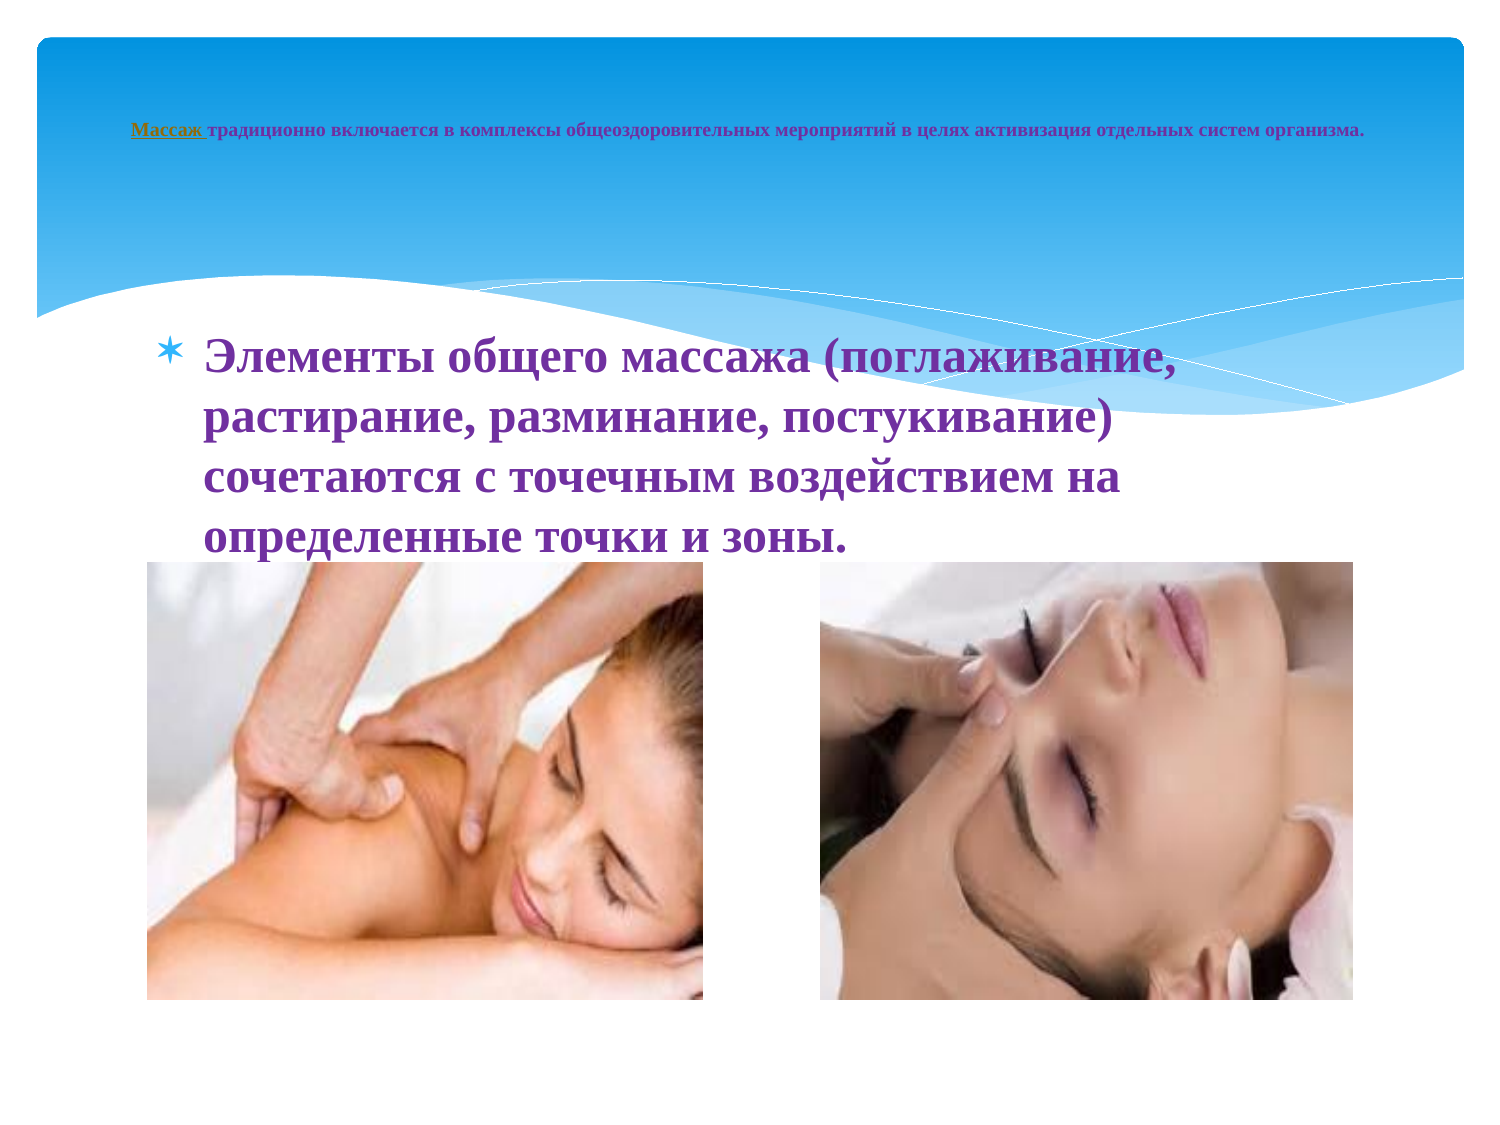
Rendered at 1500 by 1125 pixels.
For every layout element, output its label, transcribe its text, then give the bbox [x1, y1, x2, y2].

picture [147, 562, 703, 1000]
list Элементы общего массажа (поглаживание, растирание, разминание, постукивание) сочетаются с точечным воздействием на определенные точки и зоны. [143, 314, 1359, 1035]
title Массаж традиционно включается в комплексы общеоздоровительных мероприятий в целях активизация отдельных систем организма. [75, 42, 1425, 149]
picture [820, 562, 1353, 1000]
